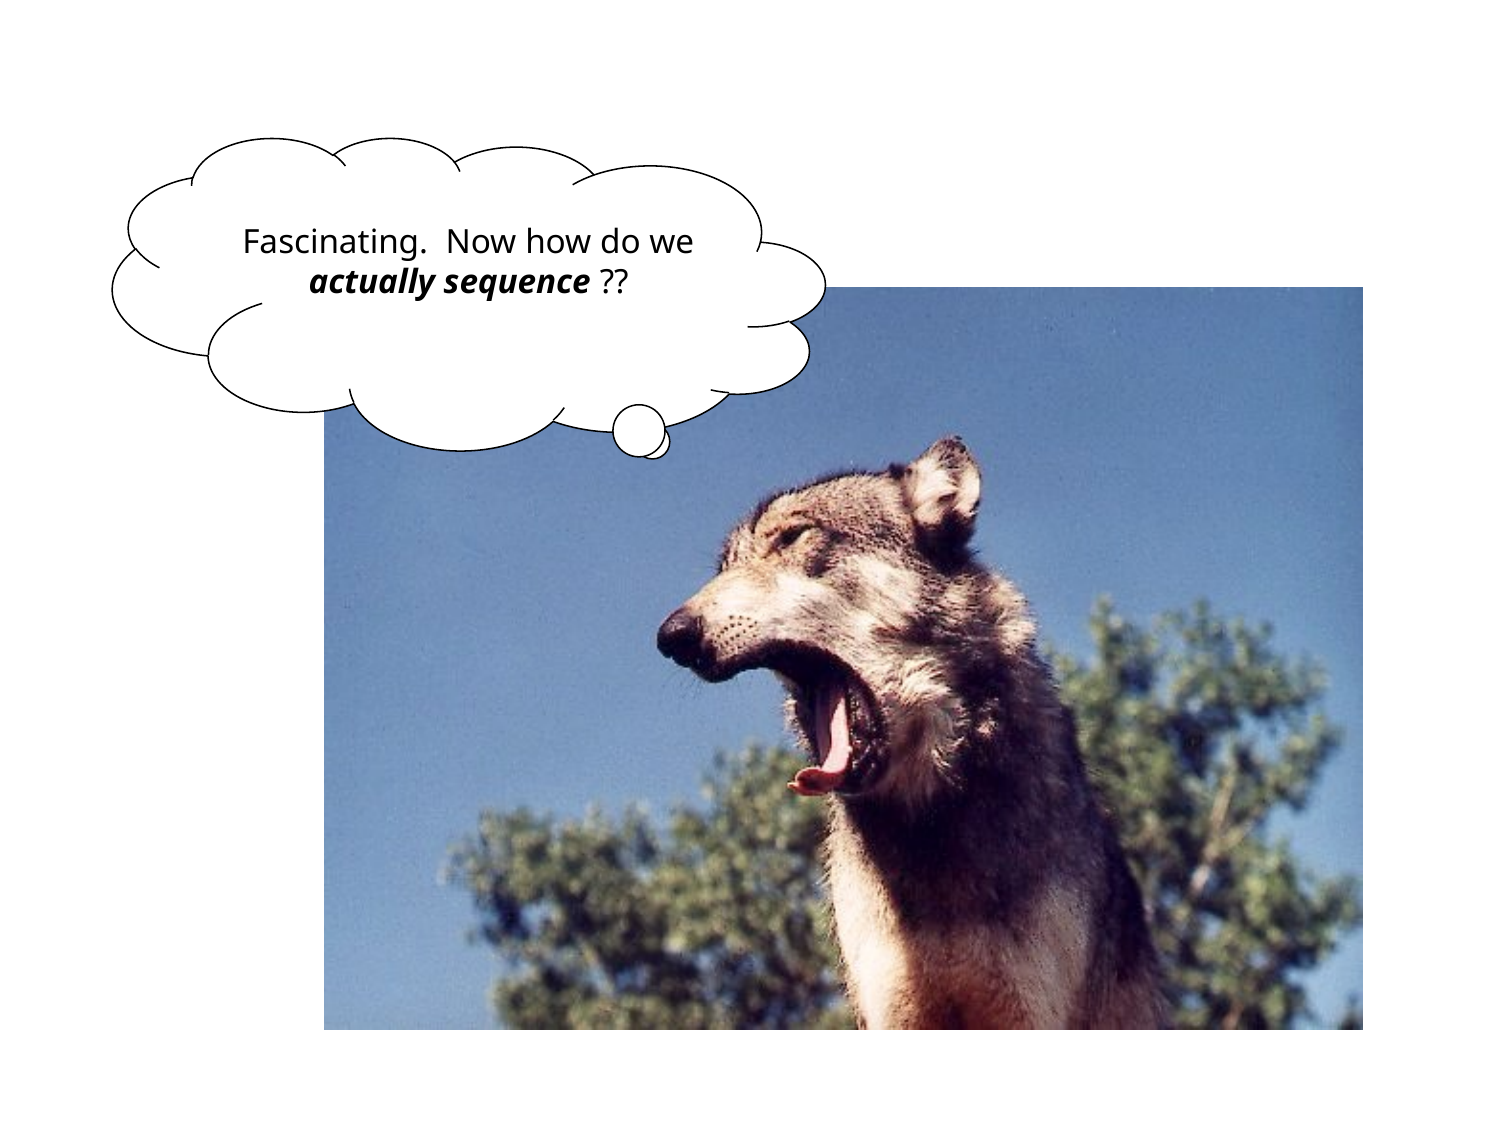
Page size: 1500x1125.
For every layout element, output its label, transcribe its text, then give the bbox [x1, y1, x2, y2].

text_box Fascinating. Now how do we actually sequence ?? [225, 212, 713, 418]
text_box [112, 138, 826, 388]
picture [324, 287, 1363, 1031]
